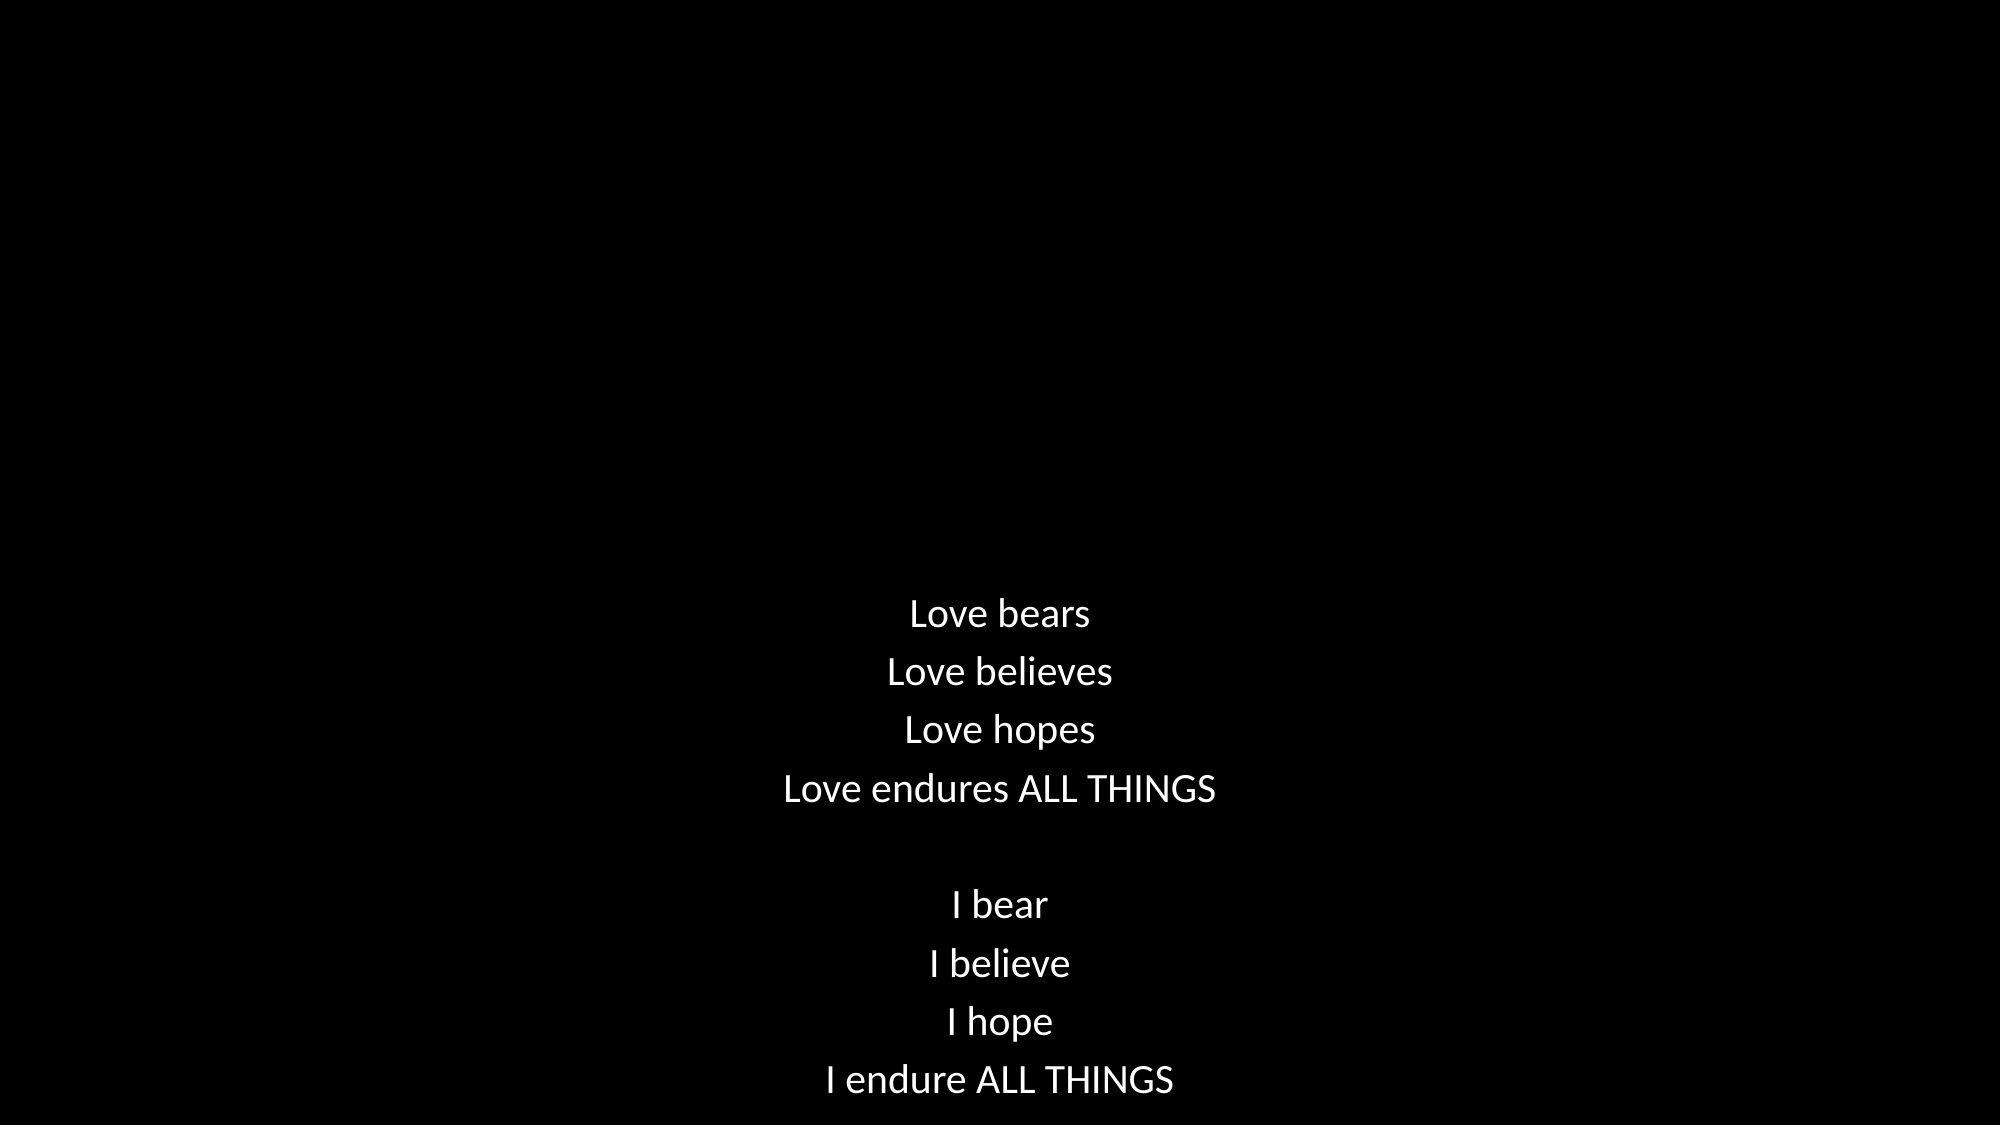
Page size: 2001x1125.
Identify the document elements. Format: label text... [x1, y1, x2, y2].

subtitle Love bears Love believes Love hopes Love endures ALL THINGS I bear I believe I hope I endure ALL THINGS [0, 562, 2000, 1125]
